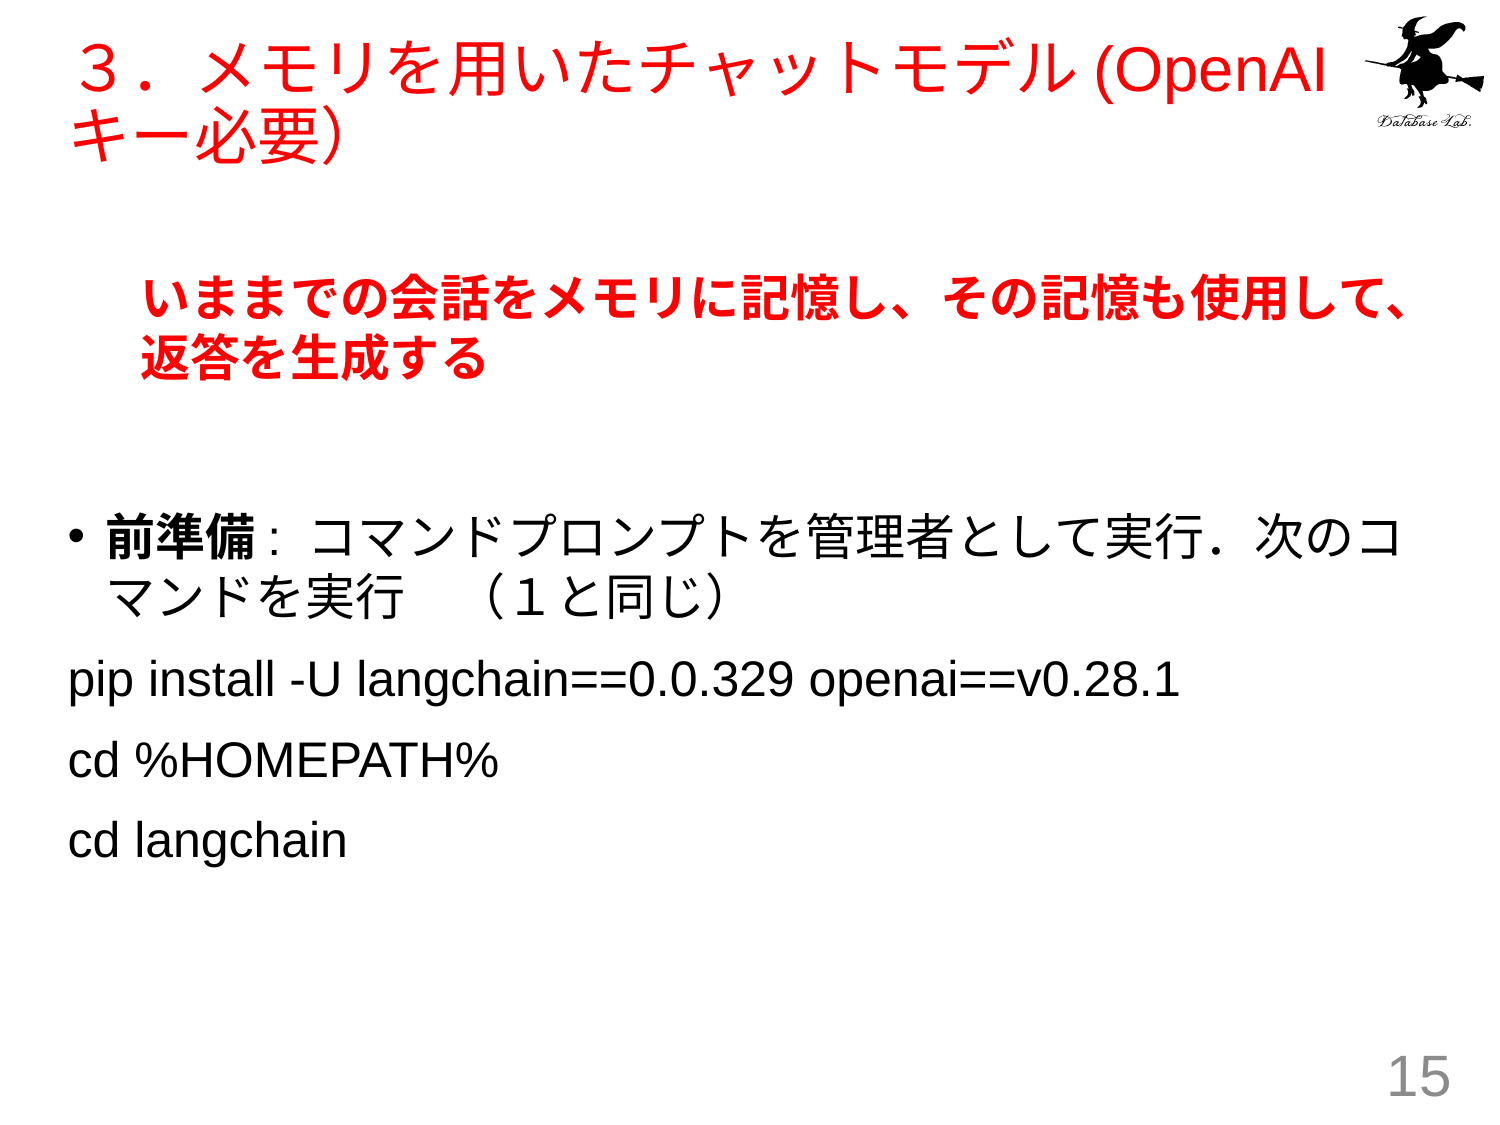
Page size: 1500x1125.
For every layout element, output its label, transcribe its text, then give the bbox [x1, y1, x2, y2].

slide_number 15 [1129, 1042, 1467, 1103]
list 前準備: コマンドプロンプトを管理者として実行．次のコマンドを実行 （１と同じ） pip install -U langchain==0.0.329 openai==v0.28.1 cd %HOMEPATH% cd langchain [52, 497, 1441, 1014]
title ３．メモリを用いたチャットモデル(OpenAI キー必要） [52, 28, 1441, 182]
picture [1362, 14, 1486, 130]
text_box いままでの会話をメモリに記憶し、その記憶も使用して、 返答を生成する [125, 259, 1451, 395]
